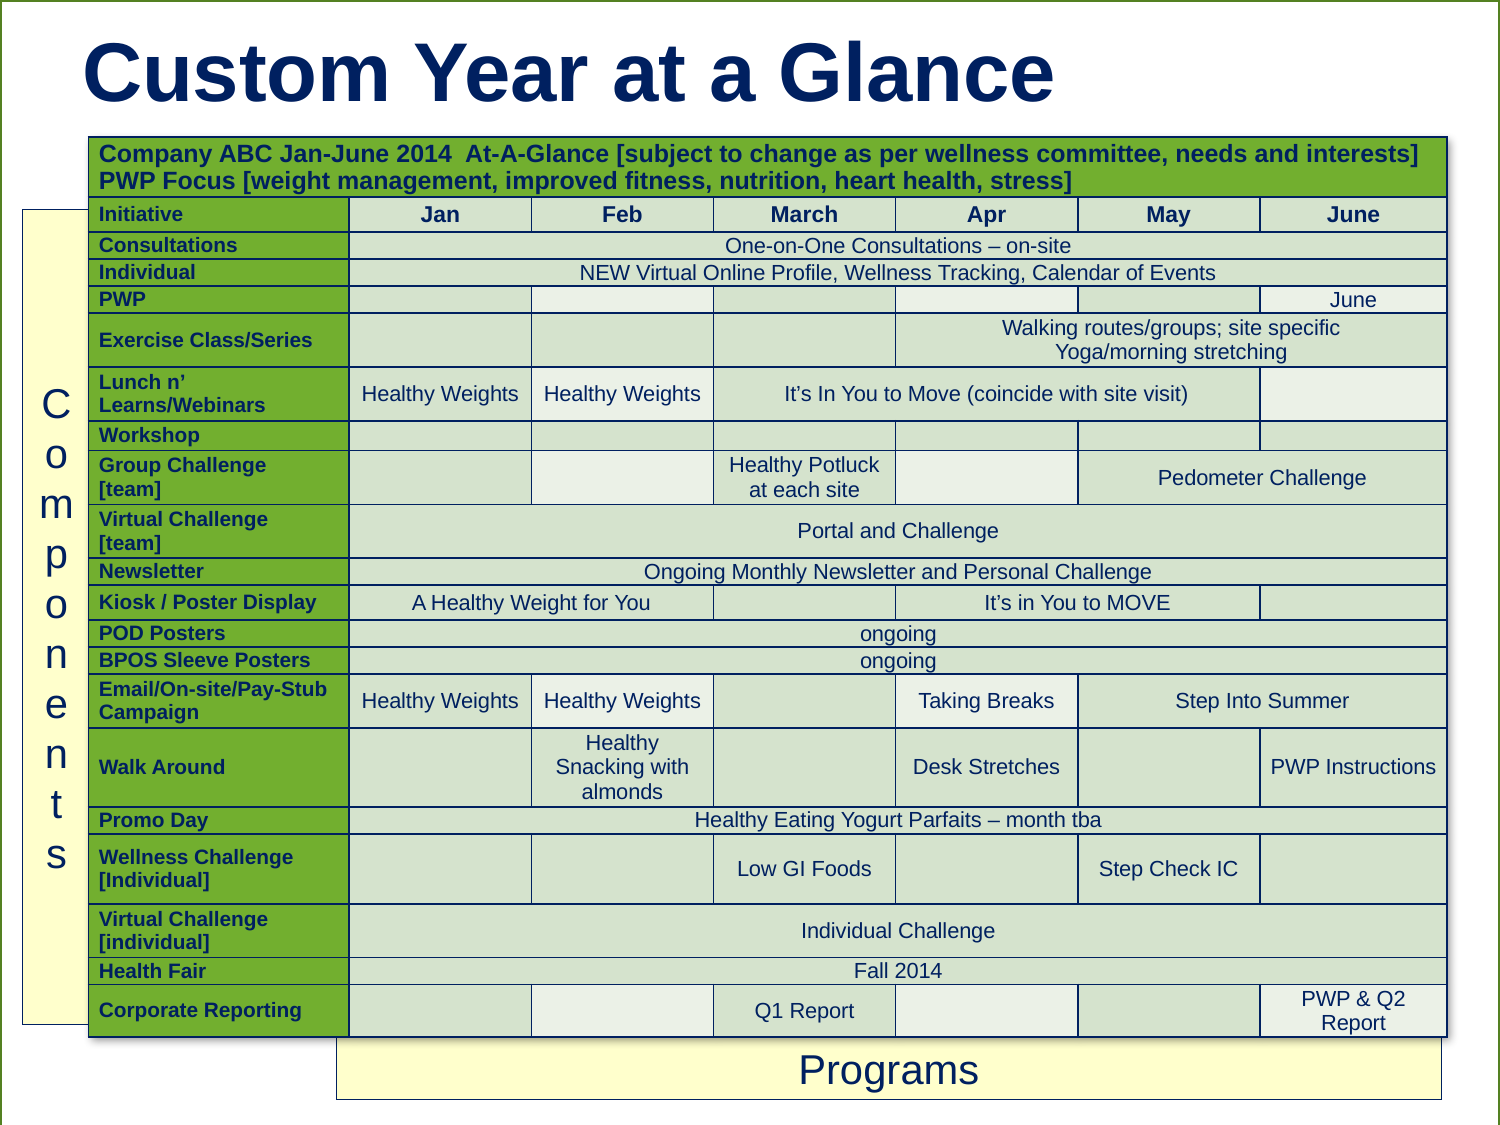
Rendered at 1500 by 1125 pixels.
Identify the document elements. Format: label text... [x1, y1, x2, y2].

table_cell [532, 422, 713, 450]
table_cell Group Challenge [team] [89, 451, 348, 504]
table_cell [896, 422, 1077, 450]
table_cell [714, 586, 895, 619]
table_cell Pedometer Challenge [1079, 451, 1446, 504]
table_cell NEW Virtual Online Profile, Wellness Tracking, Calendar of Events [350, 260, 1446, 285]
table_cell Healthy Weights [532, 368, 713, 420]
table_cell [1079, 729, 1259, 806]
table_cell [532, 835, 713, 903]
table_cell Taking Breaks [896, 675, 1077, 727]
table_cell Jan [350, 198, 531, 231]
table_cell It’s In You to Move (coincide with site visit) [714, 368, 1259, 420]
table_cell ongoing [350, 621, 1446, 646]
table_cell Virtual Challenge [individual] [89, 905, 348, 957]
table_cell Kiosk / Poster Display [89, 586, 348, 619]
table_cell [896, 985, 1077, 1036]
table_cell BPOS Sleeve Posters [89, 648, 348, 673]
table_cell Corporate Reporting [89, 985, 348, 1036]
table_cell Lunch n’ Learns/Webinars [89, 368, 348, 420]
table_cell Apr [896, 198, 1077, 231]
table_cell A Healthy Weight for You [350, 586, 713, 619]
table_cell Step Check IC [1079, 835, 1259, 903]
text_box [0, 0, 1500, 1125]
table_cell [1261, 586, 1446, 619]
table_cell [896, 451, 1077, 504]
table_cell [896, 287, 1077, 312]
table_cell [350, 287, 531, 312]
table_cell [714, 314, 895, 366]
table_cell Healthy Potluck at each site [714, 451, 895, 504]
table_cell Email/On-site/Pay-Stub Campaign [89, 675, 348, 727]
table_cell Wellness Challenge [Individual] [89, 835, 348, 903]
table_cell Portal and Challenge [350, 505, 1446, 557]
table_cell May [1079, 198, 1259, 231]
table_cell [714, 287, 895, 312]
table_cell Healthy Weights [532, 675, 713, 727]
table_cell [1079, 985, 1259, 1036]
table_cell Health Fair [89, 958, 348, 984]
table_cell June [1261, 287, 1446, 312]
table_cell PWP [89, 287, 348, 312]
table_cell Fall 2014 [350, 958, 1446, 984]
table_cell Exercise Class/Series [89, 314, 348, 366]
table_cell Desk Stretches [896, 729, 1077, 806]
table_cell One-on-One Consultations – on-site [350, 233, 1446, 258]
table_cell [350, 835, 531, 903]
table_cell [532, 451, 713, 504]
table_cell PWP & Q2 Report [1261, 985, 1446, 1036]
table_cell [714, 422, 895, 450]
table_cell Promo Day [89, 808, 348, 833]
text_box Custom Year at a Glance [67, 22, 1434, 115]
table_cell Step Into Summer [1079, 675, 1446, 727]
table_cell Initiative [89, 198, 348, 231]
table_cell Newsletter [89, 559, 348, 584]
table_cell [350, 985, 531, 1036]
table_cell [1079, 287, 1259, 312]
table_cell [1261, 835, 1446, 903]
table_header Company ABC Jan-June 2014 At-A-Glance [subject to change as per wellness committee, needs and interests] PWP Focus [weight management, improved fitness, nutrition, heart health, stress] [89, 138, 1446, 196]
table_cell [714, 675, 895, 727]
table_cell Healthy Snacking with almonds [532, 729, 713, 806]
table_cell June [1261, 198, 1446, 231]
table_cell [532, 314, 713, 366]
table_cell Consultations [89, 233, 348, 258]
table_cell It’s in You to MOVE [896, 586, 1259, 619]
table_cell [896, 835, 1077, 903]
table_cell [714, 729, 895, 806]
table_cell Q1 Report [714, 985, 895, 1036]
table_cell Workshop [89, 422, 348, 450]
table_cell Healthy Weights [350, 675, 531, 727]
table_cell Virtual Challenge [team] [89, 505, 348, 557]
table_cell Healthy Weights [350, 368, 531, 420]
table_cell [532, 985, 713, 1036]
table_cell Individual Challenge [350, 905, 1446, 957]
table_cell Individual [89, 260, 348, 285]
table_cell [1261, 368, 1446, 420]
table_cell [350, 314, 531, 366]
table_cell Low GI Foods [714, 835, 895, 903]
table_cell Feb [532, 198, 713, 231]
table_cell ongoing [350, 648, 1446, 673]
table_cell Walking routes/groups; site specific Yoga/morning stretching [896, 314, 1446, 366]
table_cell [1079, 422, 1259, 450]
table_cell [1261, 422, 1446, 450]
table_cell Healthy Eating Yogurt Parfaits – month tba [350, 808, 1446, 833]
text_box Programs [336, 1047, 1442, 1100]
table_cell [350, 422, 531, 450]
table_cell [350, 451, 531, 504]
table_cell [350, 729, 531, 806]
table_cell Ongoing Monthly Newsletter and Personal Challenge [350, 559, 1446, 584]
table_cell PWP Instructions [1261, 729, 1446, 806]
table_cell POD Posters [89, 621, 348, 646]
table_cell Walk Around [89, 729, 348, 806]
table_cell [532, 287, 713, 312]
table_cell March [714, 198, 895, 231]
text_box Componen t s [22, 209, 85, 1025]
